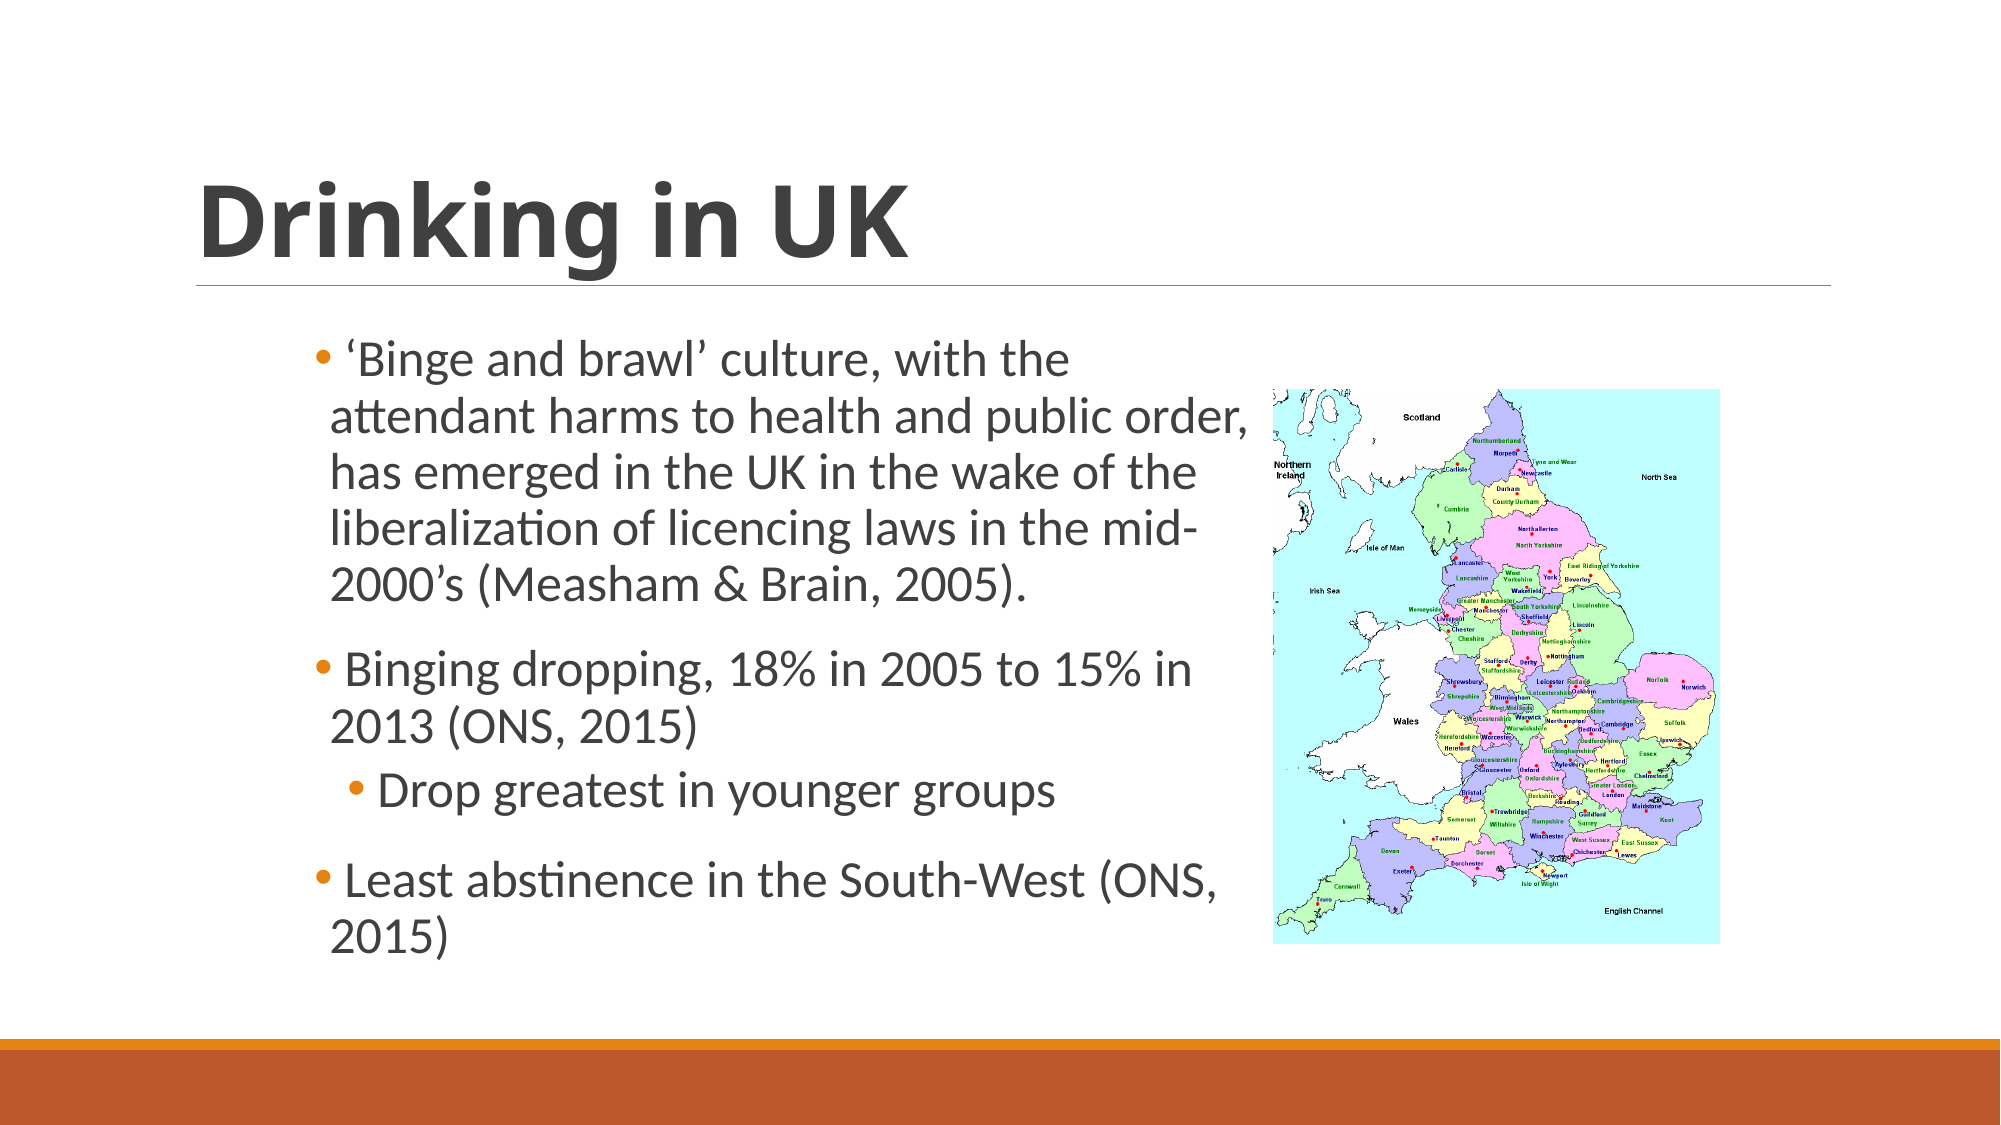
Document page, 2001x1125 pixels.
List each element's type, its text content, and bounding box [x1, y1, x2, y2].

picture [1272, 388, 1721, 944]
list ‘Binge and brawl’ culture, with the attendant harms to health and public order, has emerged in the UK in the wake of the liberalization of licencing laws in the mid-2000’s (Measham & Brain, 2005). Binging dropping, 18% in 2005 to 15% in 2013 (ONS, 2015) Drop greatest in younger groups Least abstinence in the South-West (ONS, 2015) [314, 324, 1274, 1065]
title Drinking in UK [180, 47, 1830, 285]
